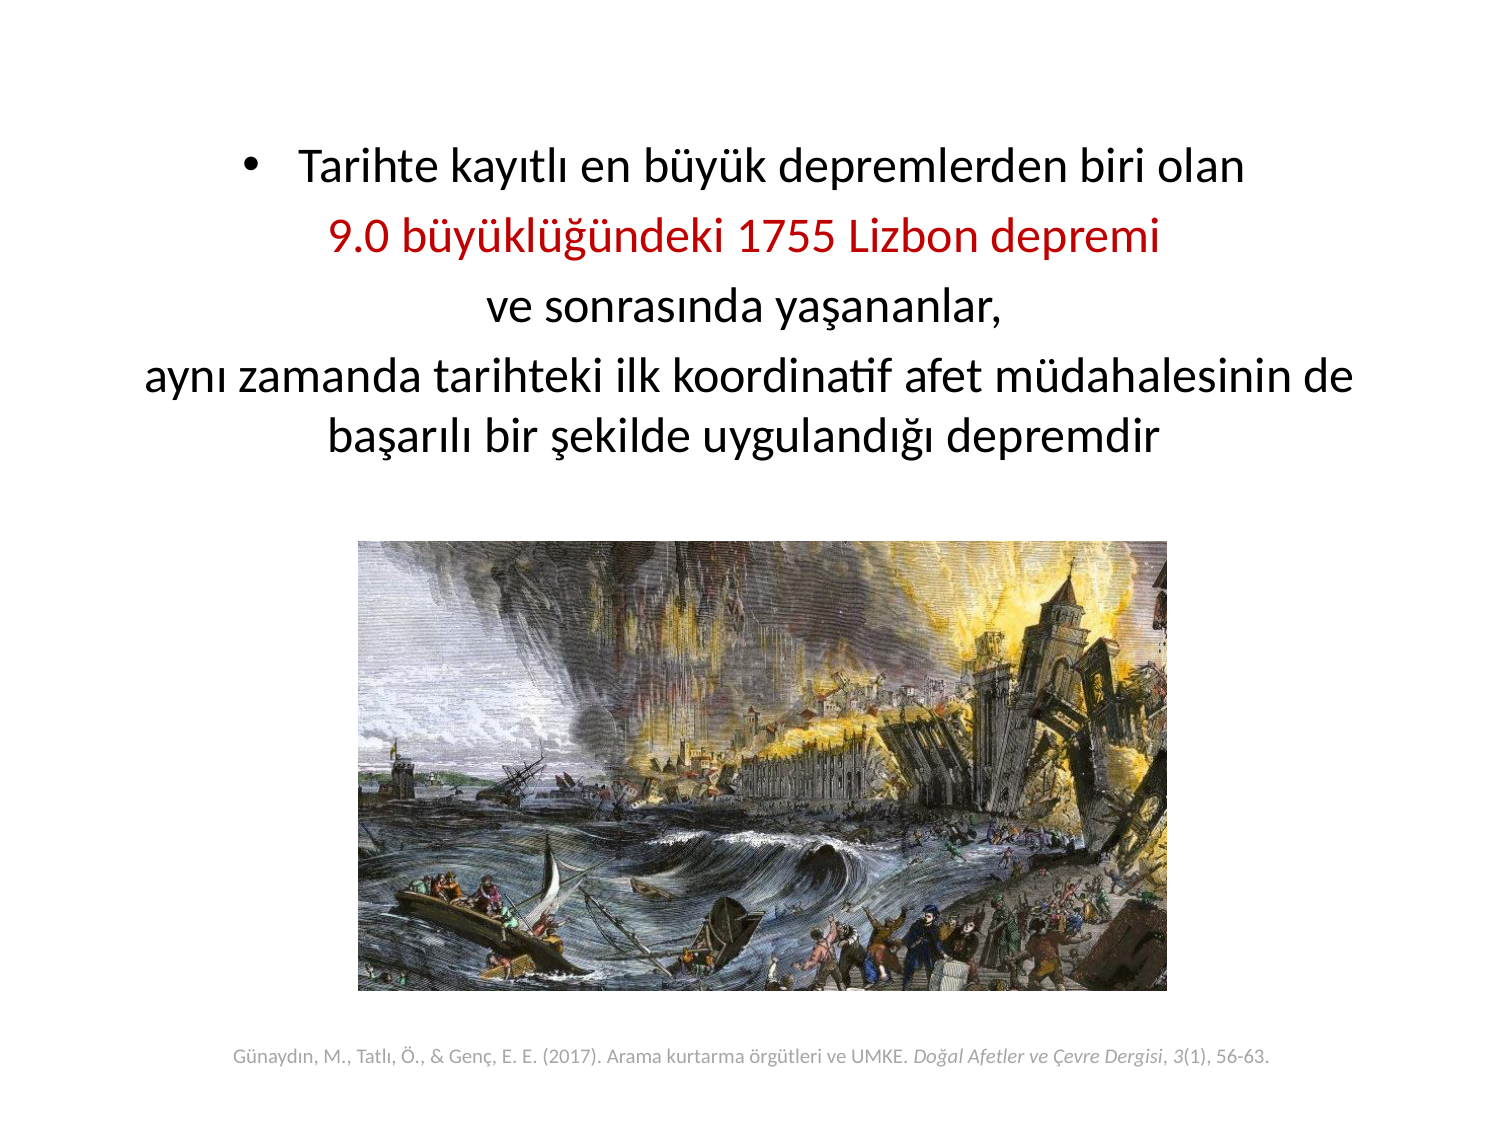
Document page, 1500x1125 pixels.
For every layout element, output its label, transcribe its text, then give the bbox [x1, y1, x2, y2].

text_box Günaydın, M., Tatlı, Ö., & Genç, E. E. (2017). Arama kurtarma örgütleri ve UMKE. Doğal Afetler ve Çevre Dergisi, 3(1), 56-63. [218, 1035, 1388, 1075]
list Tarihte kayıtlı en büyük depremlerden biri olan 9.0 büyüklüğündeki 1755 Lizbon depremi ve sonrasında yaşananlar, aynı zamanda tarihteki ilk koordinatif afet müdahalesinin de başarılı bir şekilde uygulandığı depremdir [75, 125, 1425, 1005]
picture [358, 541, 1167, 991]
